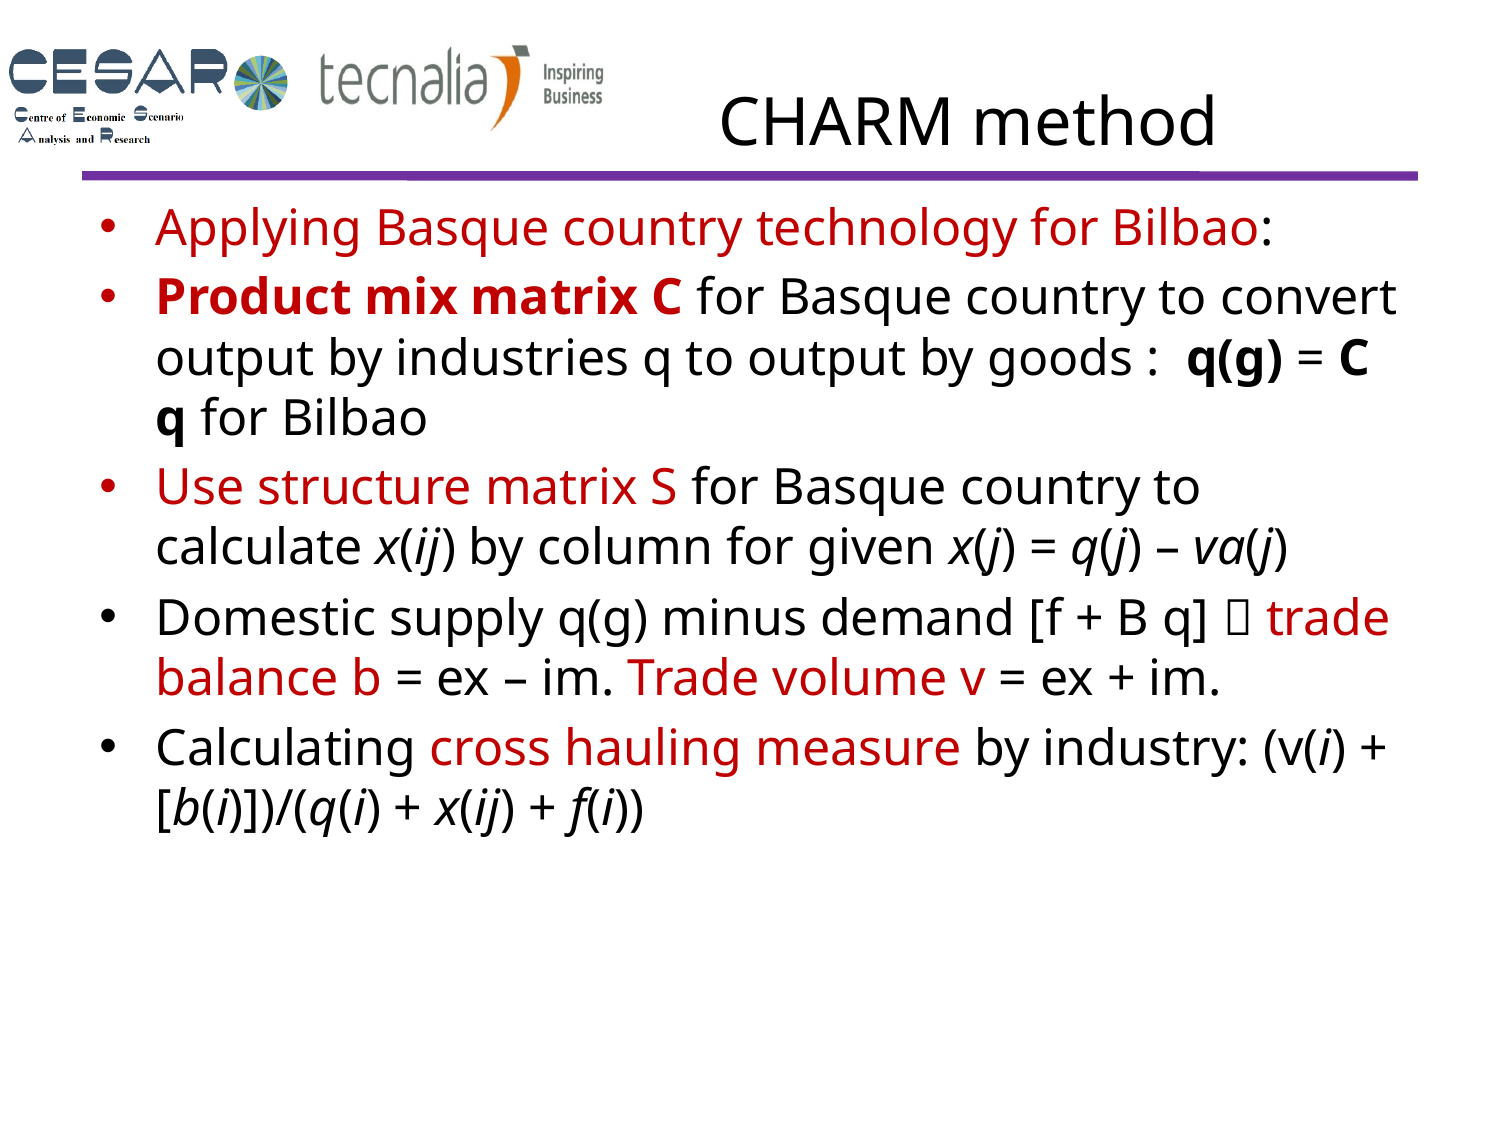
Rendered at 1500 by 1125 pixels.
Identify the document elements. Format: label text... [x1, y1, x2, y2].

picture [9, 49, 288, 145]
list Applying Basque country technology for Bilbao: Product mix matrix C for Basque country to convert output by industries q to output by goods : q(g) = C q for Bilbao Use structure matrix S for Basque country to calculate x(ij) by column for given x(j) = q(j) – va(j) Domestic supply q(g) minus demand [f + B q]  trade balance b = ex – im. Trade volume v = ex + im. Calculating cross hauling measure by industry: (v(i) + [b(i)])/(q(i) + x(ij) + f(i)) [84, 187, 1416, 1101]
picture [312, 37, 412, 131]
title CHARM method [412, 37, 1500, 201]
